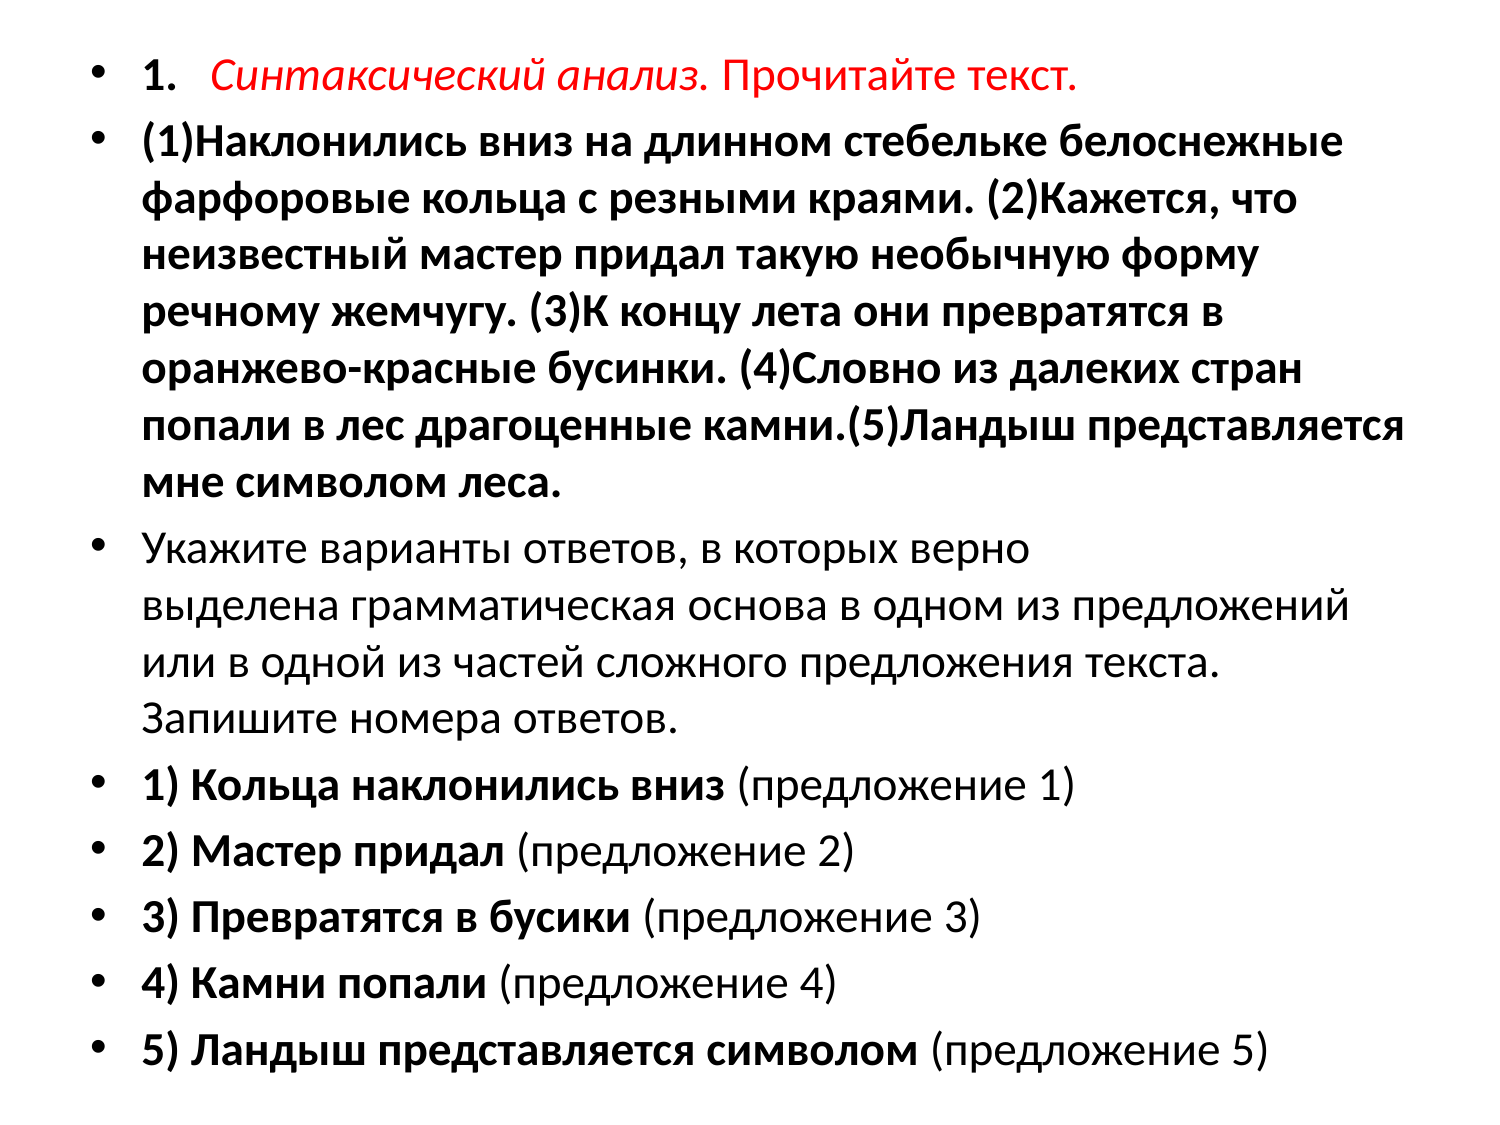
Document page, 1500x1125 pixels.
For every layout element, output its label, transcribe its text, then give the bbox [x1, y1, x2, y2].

list 1. Синтаксический анализ. Прочитайте текст. (1)Наклонились вниз на длинном стебельке белоснежные фарфоровые кольца с резными краями. (2)Кажется, что неизвестный мастер придал такую необычную форму речному жемчугу. (3)К концу лета они превратятся в оранжево-красные бусинки. (4)Словно из далеких стран попали в лес драгоценные камни.(5)Ландыш представляется мне символом леса. Укажите варианты ответов, в которых верно выделена грамматическая основа в одном из предложений или в одной из частей сложного предложения текста. Запишите номера ответов. 1) Кольца наклонились вниз (предложение 1) 2) Мастер придал (предложение 2) 3) Превратятся в бусики (предложение 3) 4) Камни попали (предложение 4) 5) Ландыш представляется символом (предложение 5) [75, 35, 1425, 1090]
